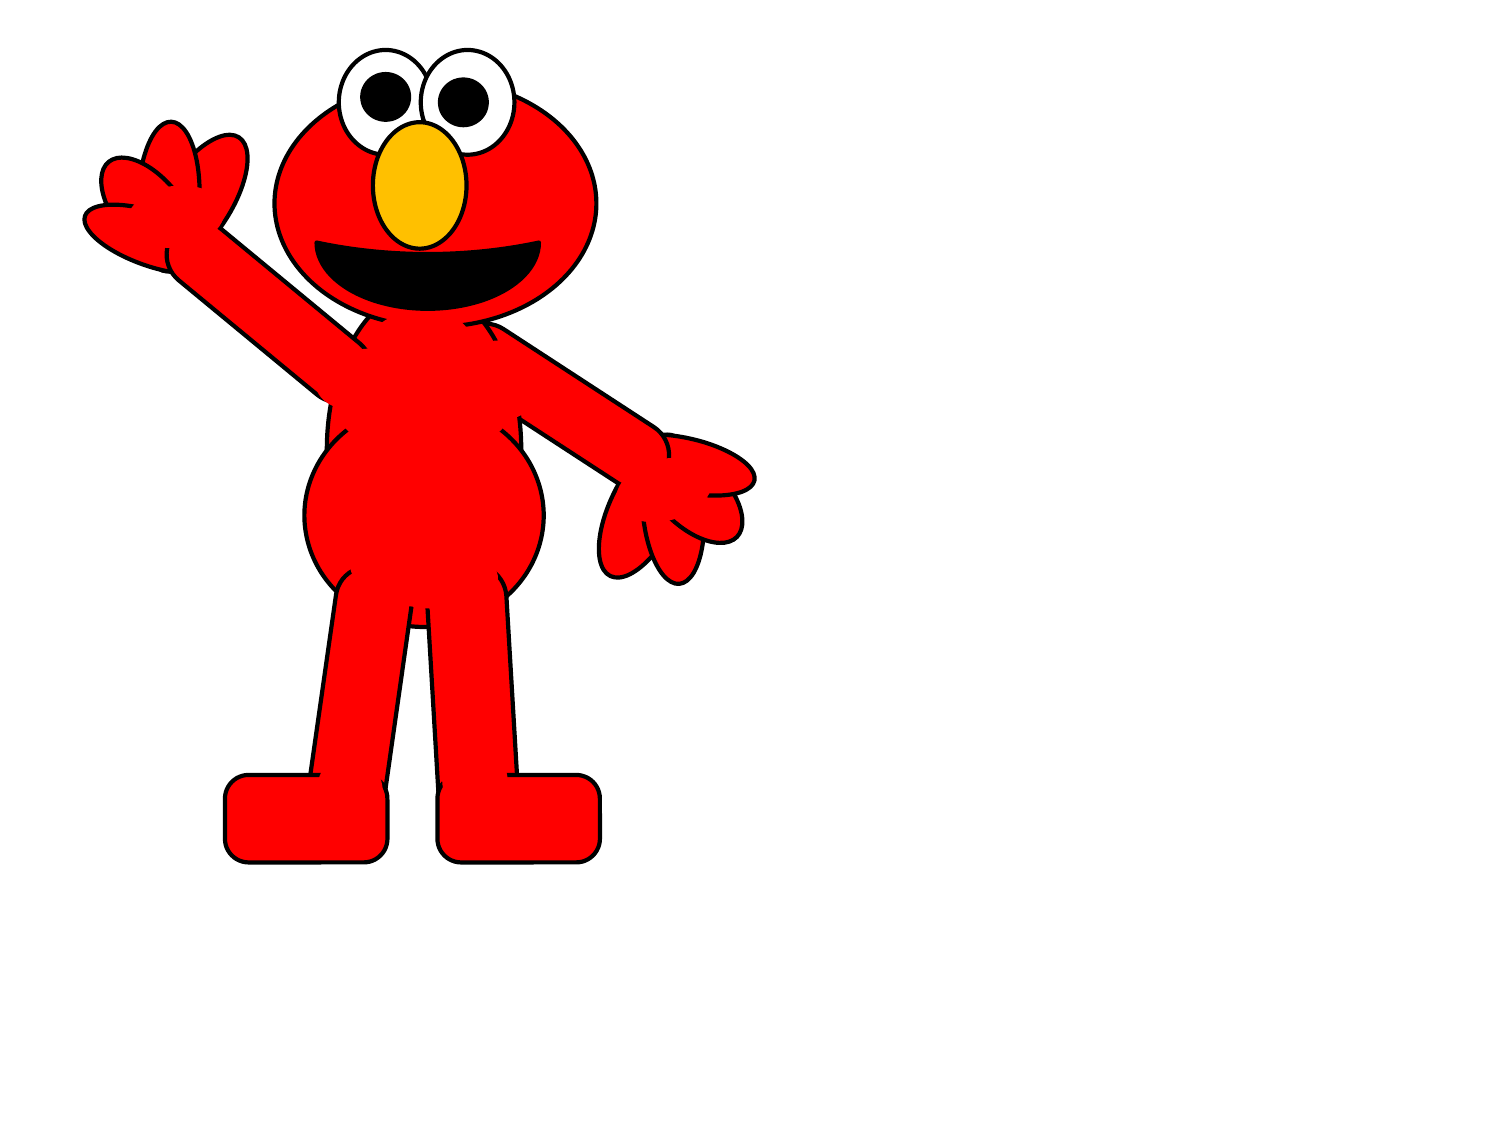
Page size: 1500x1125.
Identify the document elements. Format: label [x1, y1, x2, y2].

text_box [87, 49, 746, 863]
